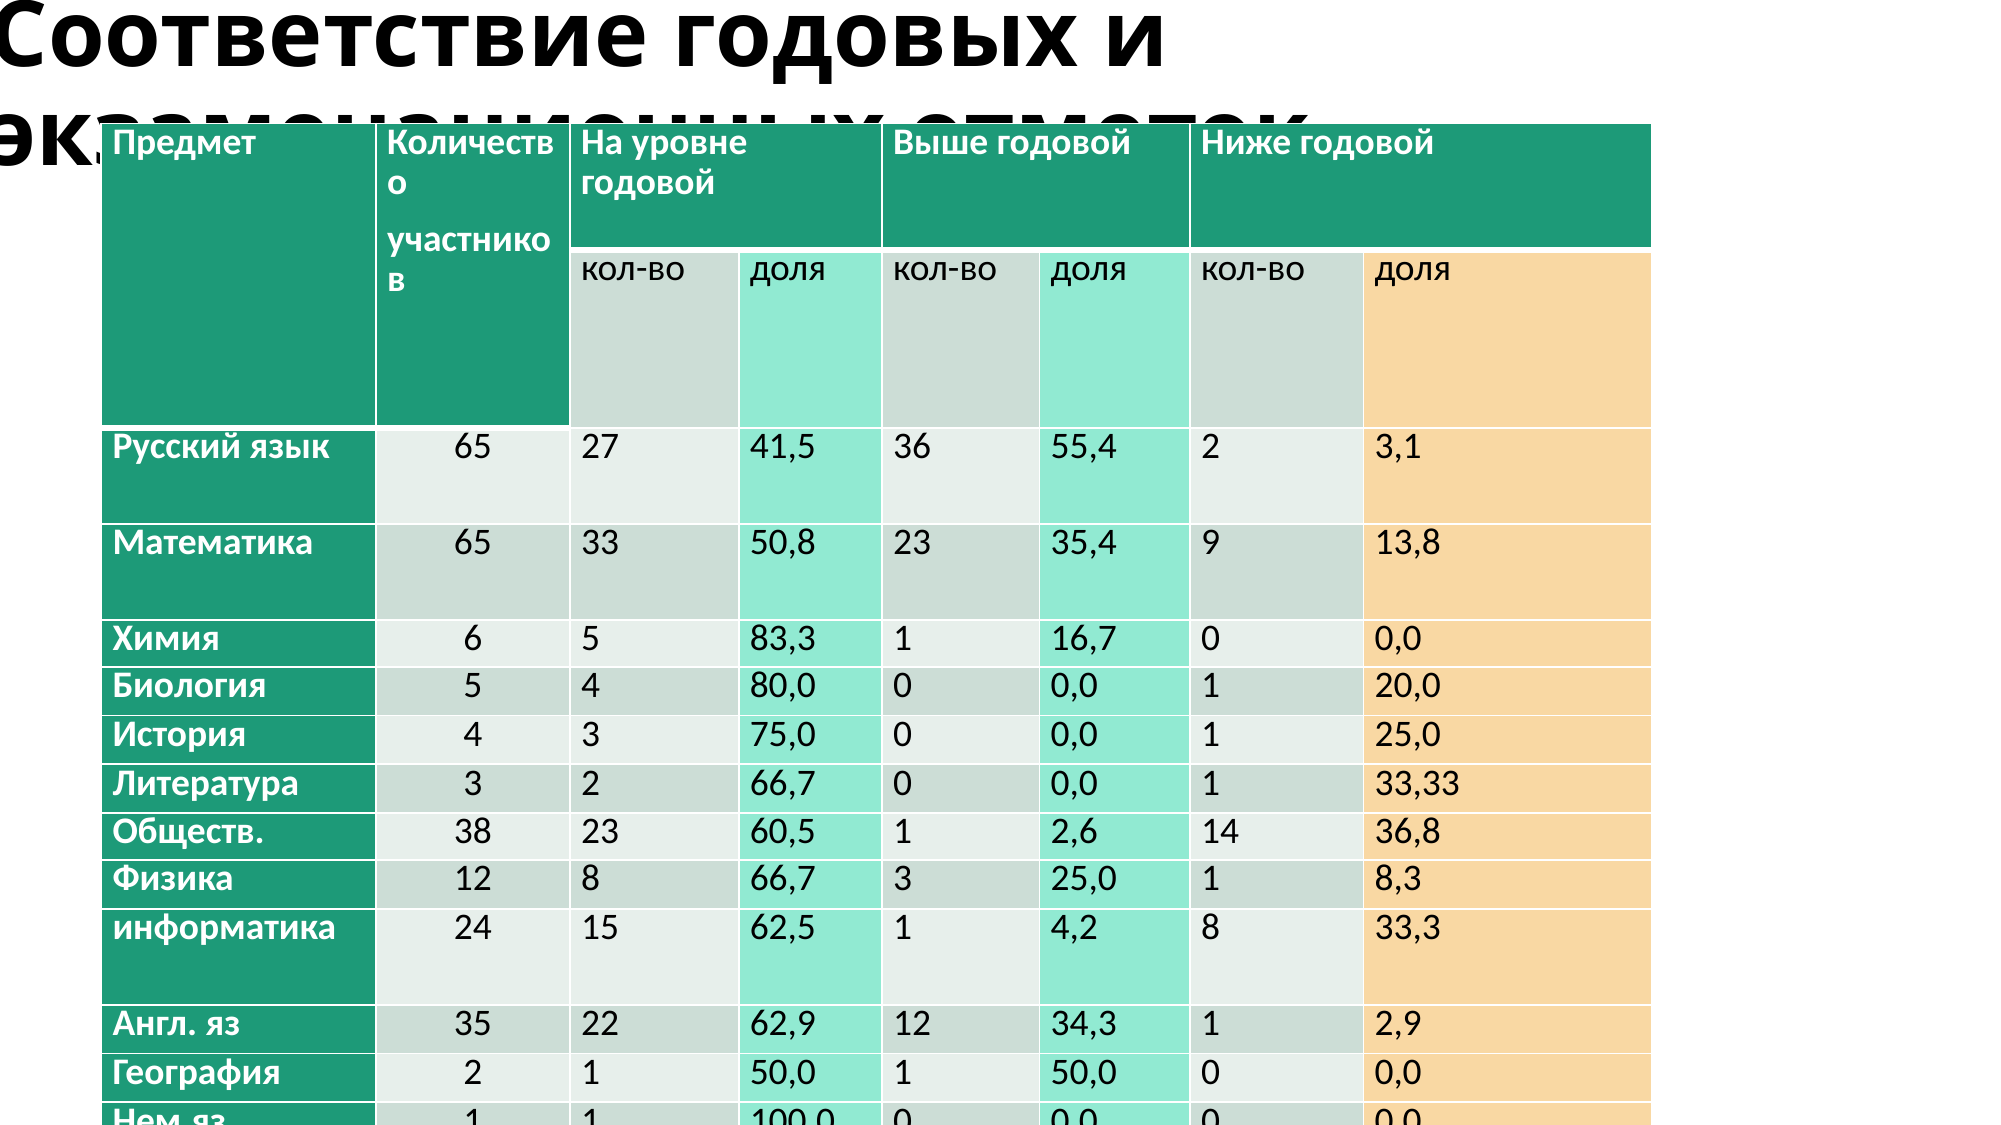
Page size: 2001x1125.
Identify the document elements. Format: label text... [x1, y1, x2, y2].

table_cell 15 [571, 910, 738, 1004]
table_header Количество участников [377, 124, 569, 425]
table_cell 23 [571, 814, 738, 859]
table_cell 65 [377, 431, 569, 523]
table_cell 20,0 [1364, 668, 1651, 715]
table_cell 0,0 [1364, 621, 1651, 666]
table_cell 24 [377, 910, 569, 1004]
table_cell География [102, 1054, 375, 1101]
table_header Ниже годовой [1191, 124, 1651, 247]
table_cell 12 [883, 1006, 1039, 1053]
table_cell 0,0 [1040, 716, 1189, 763]
table_cell доля [1040, 253, 1189, 427]
table_cell 13,8 [1364, 525, 1651, 619]
table_cell 0 [883, 668, 1039, 715]
table_cell 9 [1191, 525, 1363, 619]
table_cell 8 [1191, 910, 1363, 1004]
table_cell 4 [571, 668, 738, 715]
table_cell 1 [1191, 861, 1363, 908]
table_cell 0 [883, 1103, 1039, 1125]
table_cell 2 [377, 1054, 569, 1101]
table_cell 1 [883, 1054, 1039, 1101]
table_cell 41,5 [740, 429, 881, 523]
table_cell 0 [1191, 621, 1363, 666]
table_header Предмет [102, 124, 375, 425]
table_cell 36 [883, 429, 1039, 523]
table_cell кол-во [1191, 253, 1363, 427]
table_cell 5 [571, 621, 738, 666]
table_cell 1 [1191, 765, 1363, 812]
table_cell 2,9 [1364, 1006, 1651, 1053]
table_cell 4,2 [1040, 910, 1189, 1004]
table_cell 0,0 [1040, 668, 1189, 715]
table_cell Физика [102, 861, 375, 908]
table_cell 1 [1191, 1006, 1363, 1053]
table_cell 1 [883, 814, 1039, 859]
table_cell 5 [377, 668, 569, 715]
table_cell 36,8 [1364, 814, 1651, 859]
table_cell 1 [883, 621, 1039, 666]
table_cell 50,0 [1040, 1054, 1189, 1101]
table_cell 0 [1191, 1103, 1363, 1125]
table_cell 1 [883, 910, 1039, 1004]
table_header Выше годовой [883, 124, 1189, 247]
table_cell 0,0 [1040, 765, 1189, 812]
table_cell доля [740, 253, 881, 427]
table_cell 27 [571, 429, 738, 523]
table_cell Математика [102, 525, 375, 619]
table_cell 3,1 [1364, 429, 1651, 523]
table_cell 4 [377, 716, 569, 763]
table_cell 75,0 [740, 716, 881, 763]
table_cell 6 [377, 621, 569, 666]
table_cell 3 [377, 765, 569, 812]
table_cell 23 [883, 525, 1039, 619]
table_cell 65 [377, 525, 569, 619]
table_cell 50,0 [740, 1054, 881, 1101]
table_cell Литература [102, 765, 375, 812]
table_cell 66,7 [740, 765, 881, 812]
table_cell 3 [883, 861, 1039, 908]
table_cell 62,9 [740, 1006, 881, 1053]
table_cell 66,7 [740, 861, 881, 908]
table_cell 16,7 [1040, 621, 1189, 666]
table_cell 12 [377, 861, 569, 908]
table_cell 60,5 [740, 814, 881, 859]
table_cell 0 [1191, 1054, 1363, 1101]
table_cell 3 [571, 716, 738, 763]
table_cell 80,0 [740, 668, 881, 715]
table_cell 33,33 [1364, 765, 1651, 812]
table_cell Англ. яз [102, 1006, 375, 1053]
table_cell 22 [571, 1006, 738, 1053]
table_cell 34,3 [1040, 1006, 1189, 1053]
table_cell 1 [1191, 716, 1363, 763]
table_header На уровне годовой [571, 124, 881, 247]
table_cell Русский язык [102, 431, 375, 523]
table_cell кол-во [571, 253, 738, 427]
table_cell 2 [1191, 429, 1363, 523]
table_cell 83,3 [740, 621, 881, 666]
table_cell 2 [571, 765, 738, 812]
table_cell 2,6 [1040, 814, 1189, 859]
table_cell 0,0 [1364, 1103, 1651, 1125]
table_cell История [102, 716, 375, 763]
table_cell 0 [883, 765, 1039, 812]
table_cell 8 [571, 861, 738, 908]
table_cell 35,4 [1040, 525, 1189, 619]
table_cell доля [1364, 253, 1651, 427]
table_cell 1 [377, 1103, 569, 1125]
table_cell 1 [571, 1103, 738, 1125]
table_cell Нем.яз [102, 1103, 375, 1125]
table_cell Обществ. [102, 814, 375, 859]
table_cell 0 [883, 716, 1039, 763]
table_cell 62,5 [740, 910, 881, 1004]
table_cell 33 [571, 525, 738, 619]
table_cell 38 [377, 814, 569, 859]
table_cell 25,0 [1040, 861, 1189, 908]
table_cell кол-во [883, 253, 1039, 427]
table_cell Биология [102, 668, 375, 715]
table_cell информатика [102, 910, 375, 1004]
table_cell 8,3 [1364, 861, 1651, 908]
table_cell Химия [102, 621, 375, 666]
table_cell 33,3 [1364, 910, 1651, 1004]
table_cell 0,0 [1040, 1103, 1189, 1125]
table_cell 1 [1191, 668, 1363, 715]
table_cell 100,0 [740, 1103, 881, 1125]
table_cell 14 [1191, 814, 1363, 859]
table_cell 25,0 [1364, 716, 1651, 763]
title Соответствие годовых и экзаменационных отметок [0, 24, 1980, 148]
table_cell 35 [377, 1006, 569, 1053]
table_cell 55,4 [1040, 429, 1189, 523]
table_cell 1 [571, 1054, 738, 1101]
table_cell 50,8 [740, 525, 881, 619]
table_cell 0,0 [1364, 1054, 1651, 1101]
